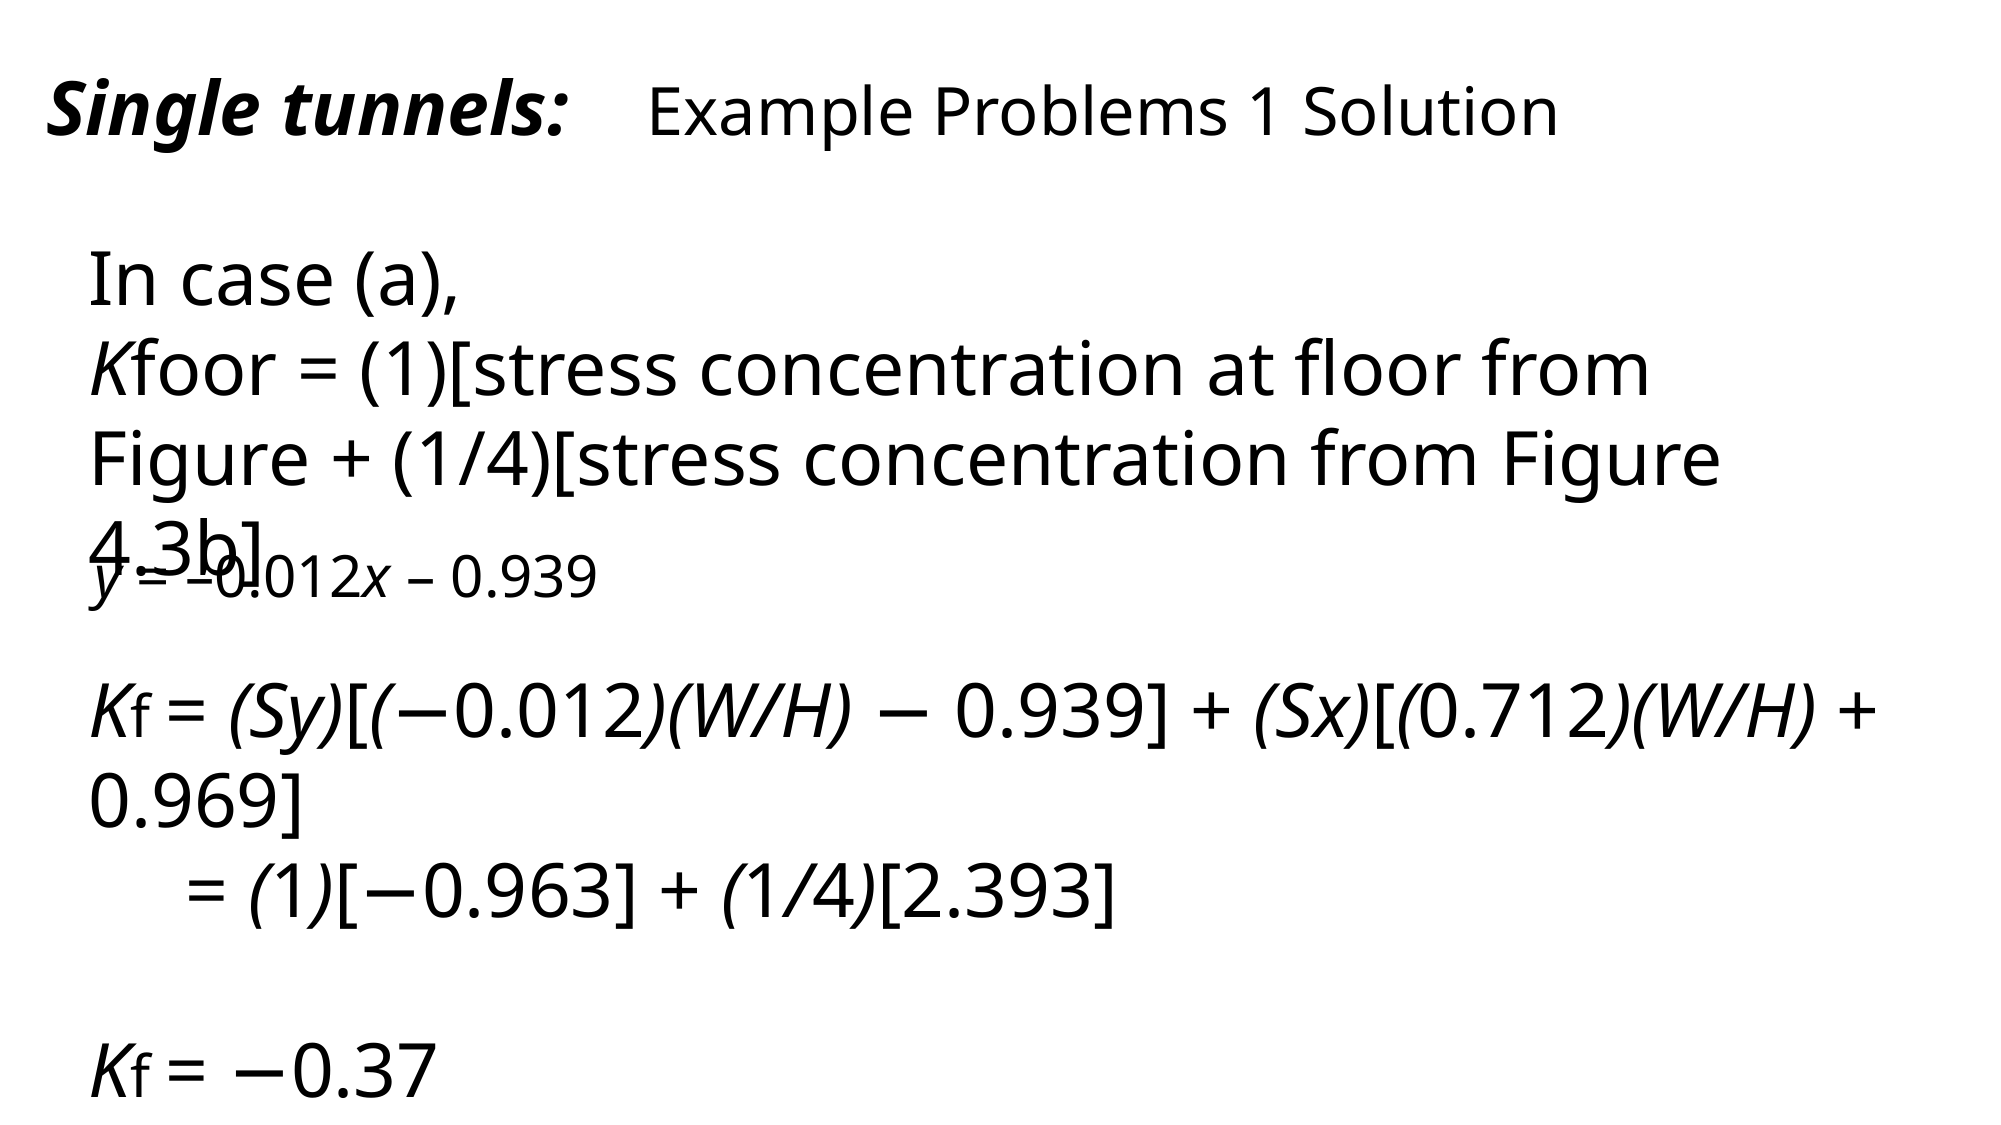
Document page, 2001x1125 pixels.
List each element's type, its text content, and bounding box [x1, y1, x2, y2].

text_box Single tunnels: Example Problems 1 Solution [31, 52, 1622, 158]
text_box In case (a), Kfoor = (1)[stress concentration at floor from Figure + (1/4)[stress concentration from Figure 4.3b] [73, 222, 1906, 598]
text_box y = –0.012x – 0.939 [79, 531, 615, 617]
text_box Kf = (Sy)[(−0.012)(W/H) − 0.939] + (Sx)[(0.712)(W/H) + 0.969] = (1)[−0.963] + (1/4)[2.393] Kf = −0.37 [73, 655, 1965, 1121]
